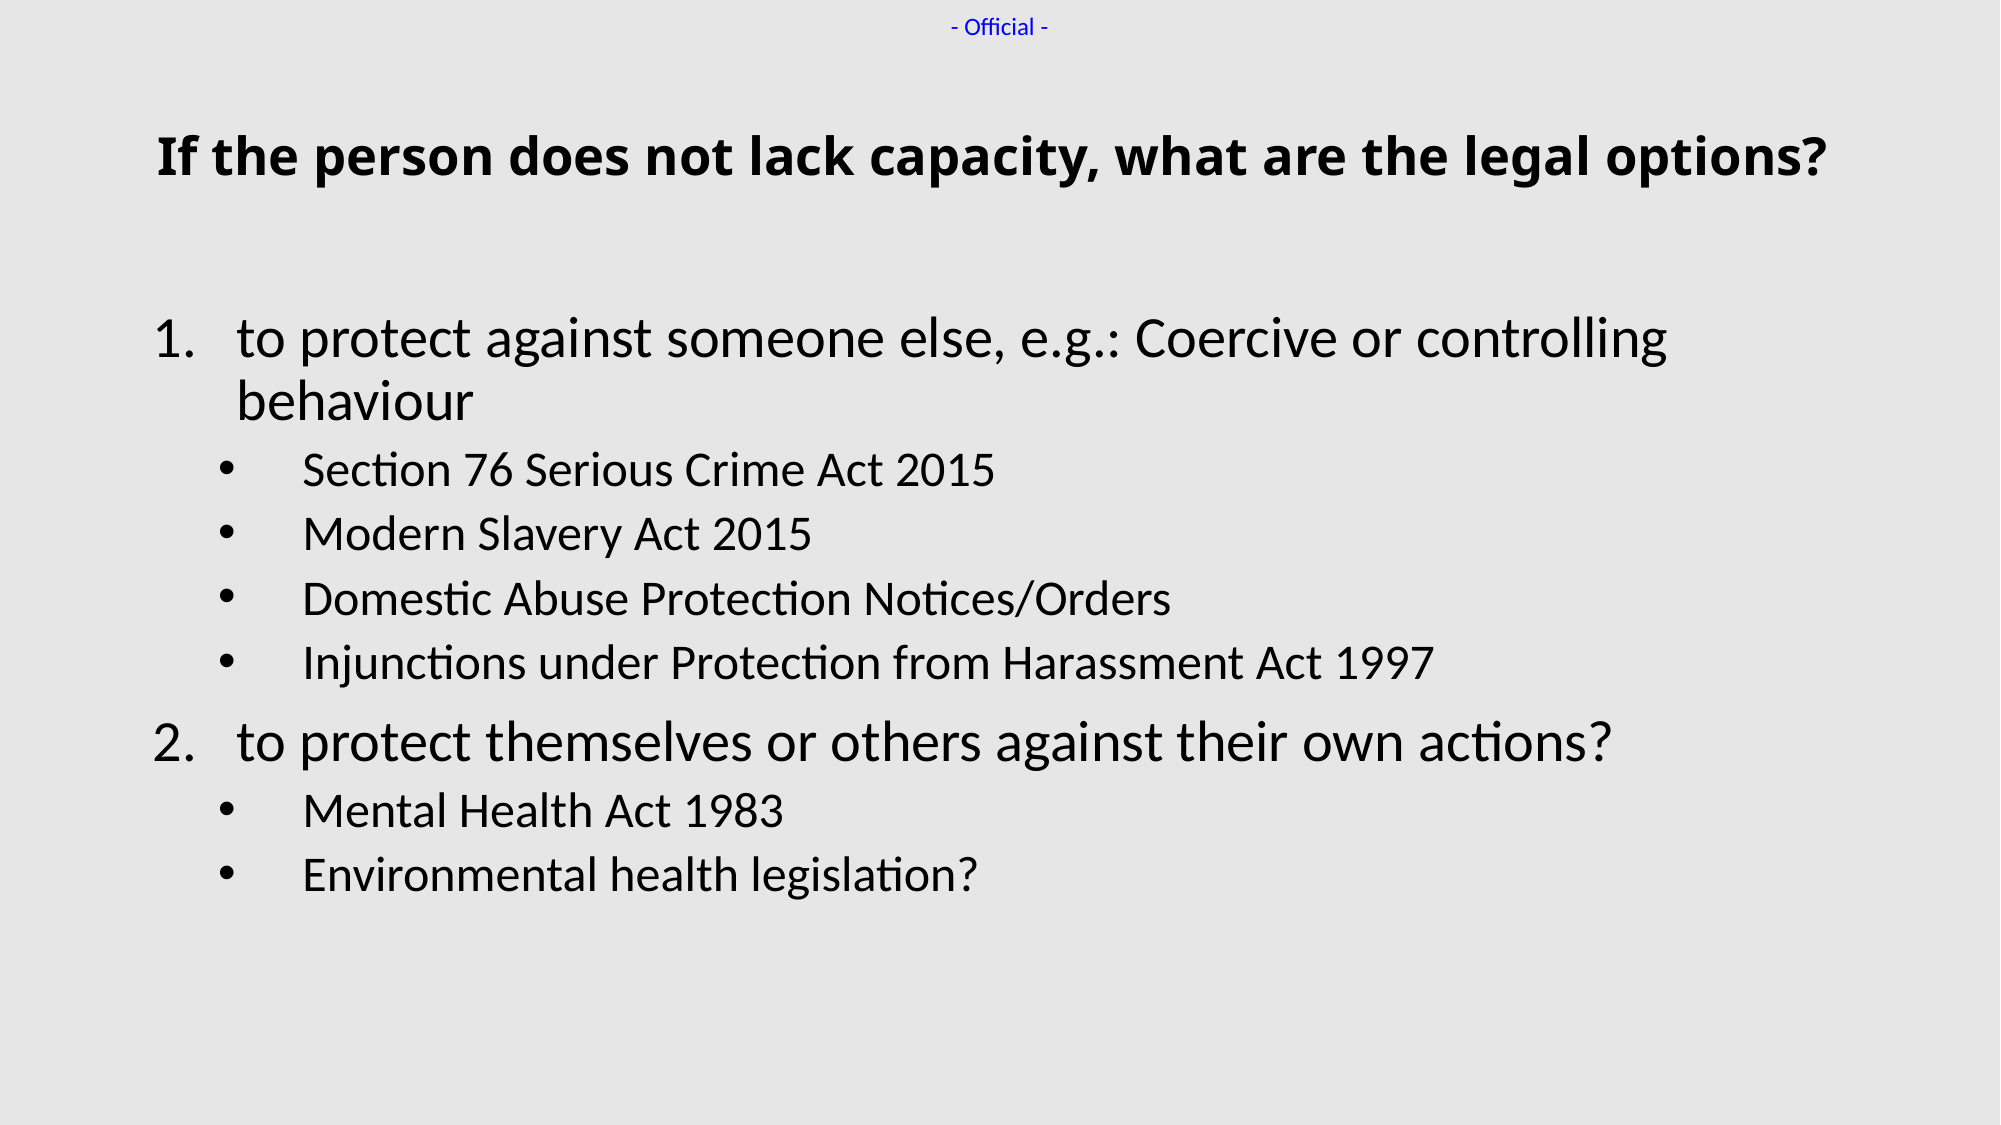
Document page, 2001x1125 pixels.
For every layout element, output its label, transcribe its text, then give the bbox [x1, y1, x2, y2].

title If the person does not lack capacity, what are the legal options? [137, 59, 1863, 278]
list to protect against someone else, e.g.: Coercive or controlling behaviour Section 76 Serious Crime Act 2015 Modern Slavery Act 2015 Domestic Abuse Protection Notices/Orders Injunctions under Protection from Harassment Act 1997 to protect themselves or others against their own actions? Mental Health Act 1983 Environmental health legislation? [137, 299, 1863, 1014]
